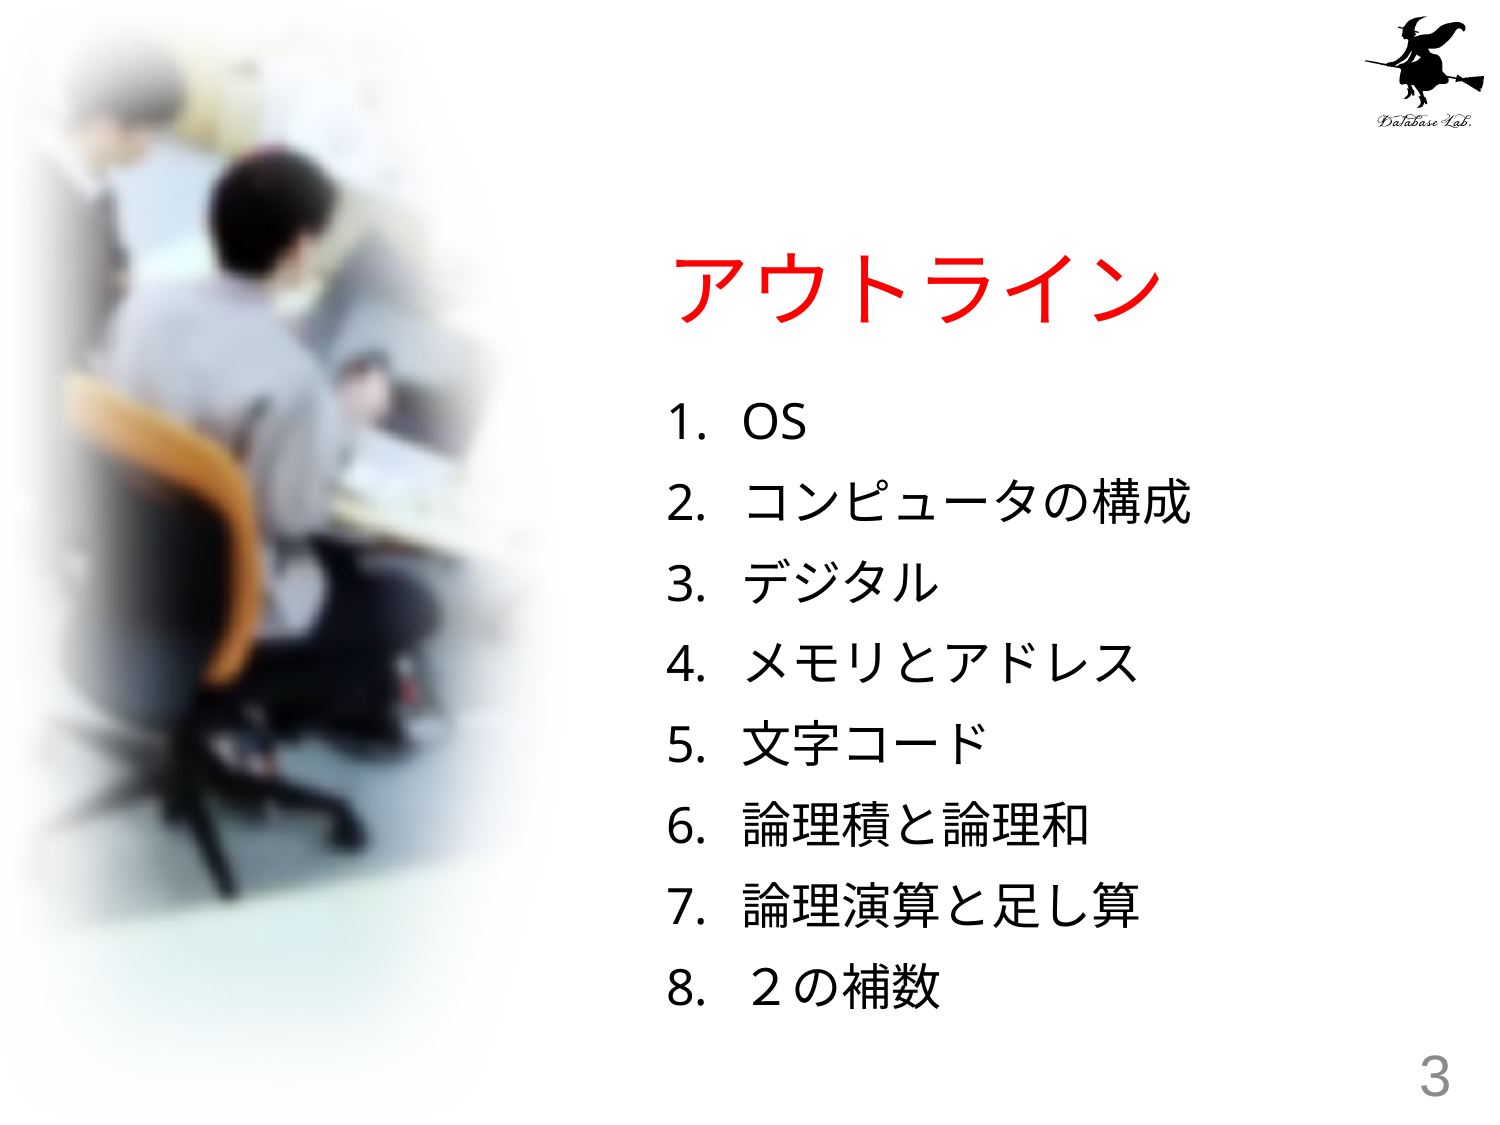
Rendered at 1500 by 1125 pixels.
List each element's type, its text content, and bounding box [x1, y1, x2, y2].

picture [0, 0, 573, 1125]
picture [1362, 14, 1486, 130]
title アウトライン [651, 53, 1421, 347]
list OS コンピュータの構成 デジタル メモリとアドレス 文字コード 論理積と論理和 論理演算と足し算 ２の補数 [651, 381, 1470, 1016]
slide_number 3 [1129, 1042, 1467, 1103]
